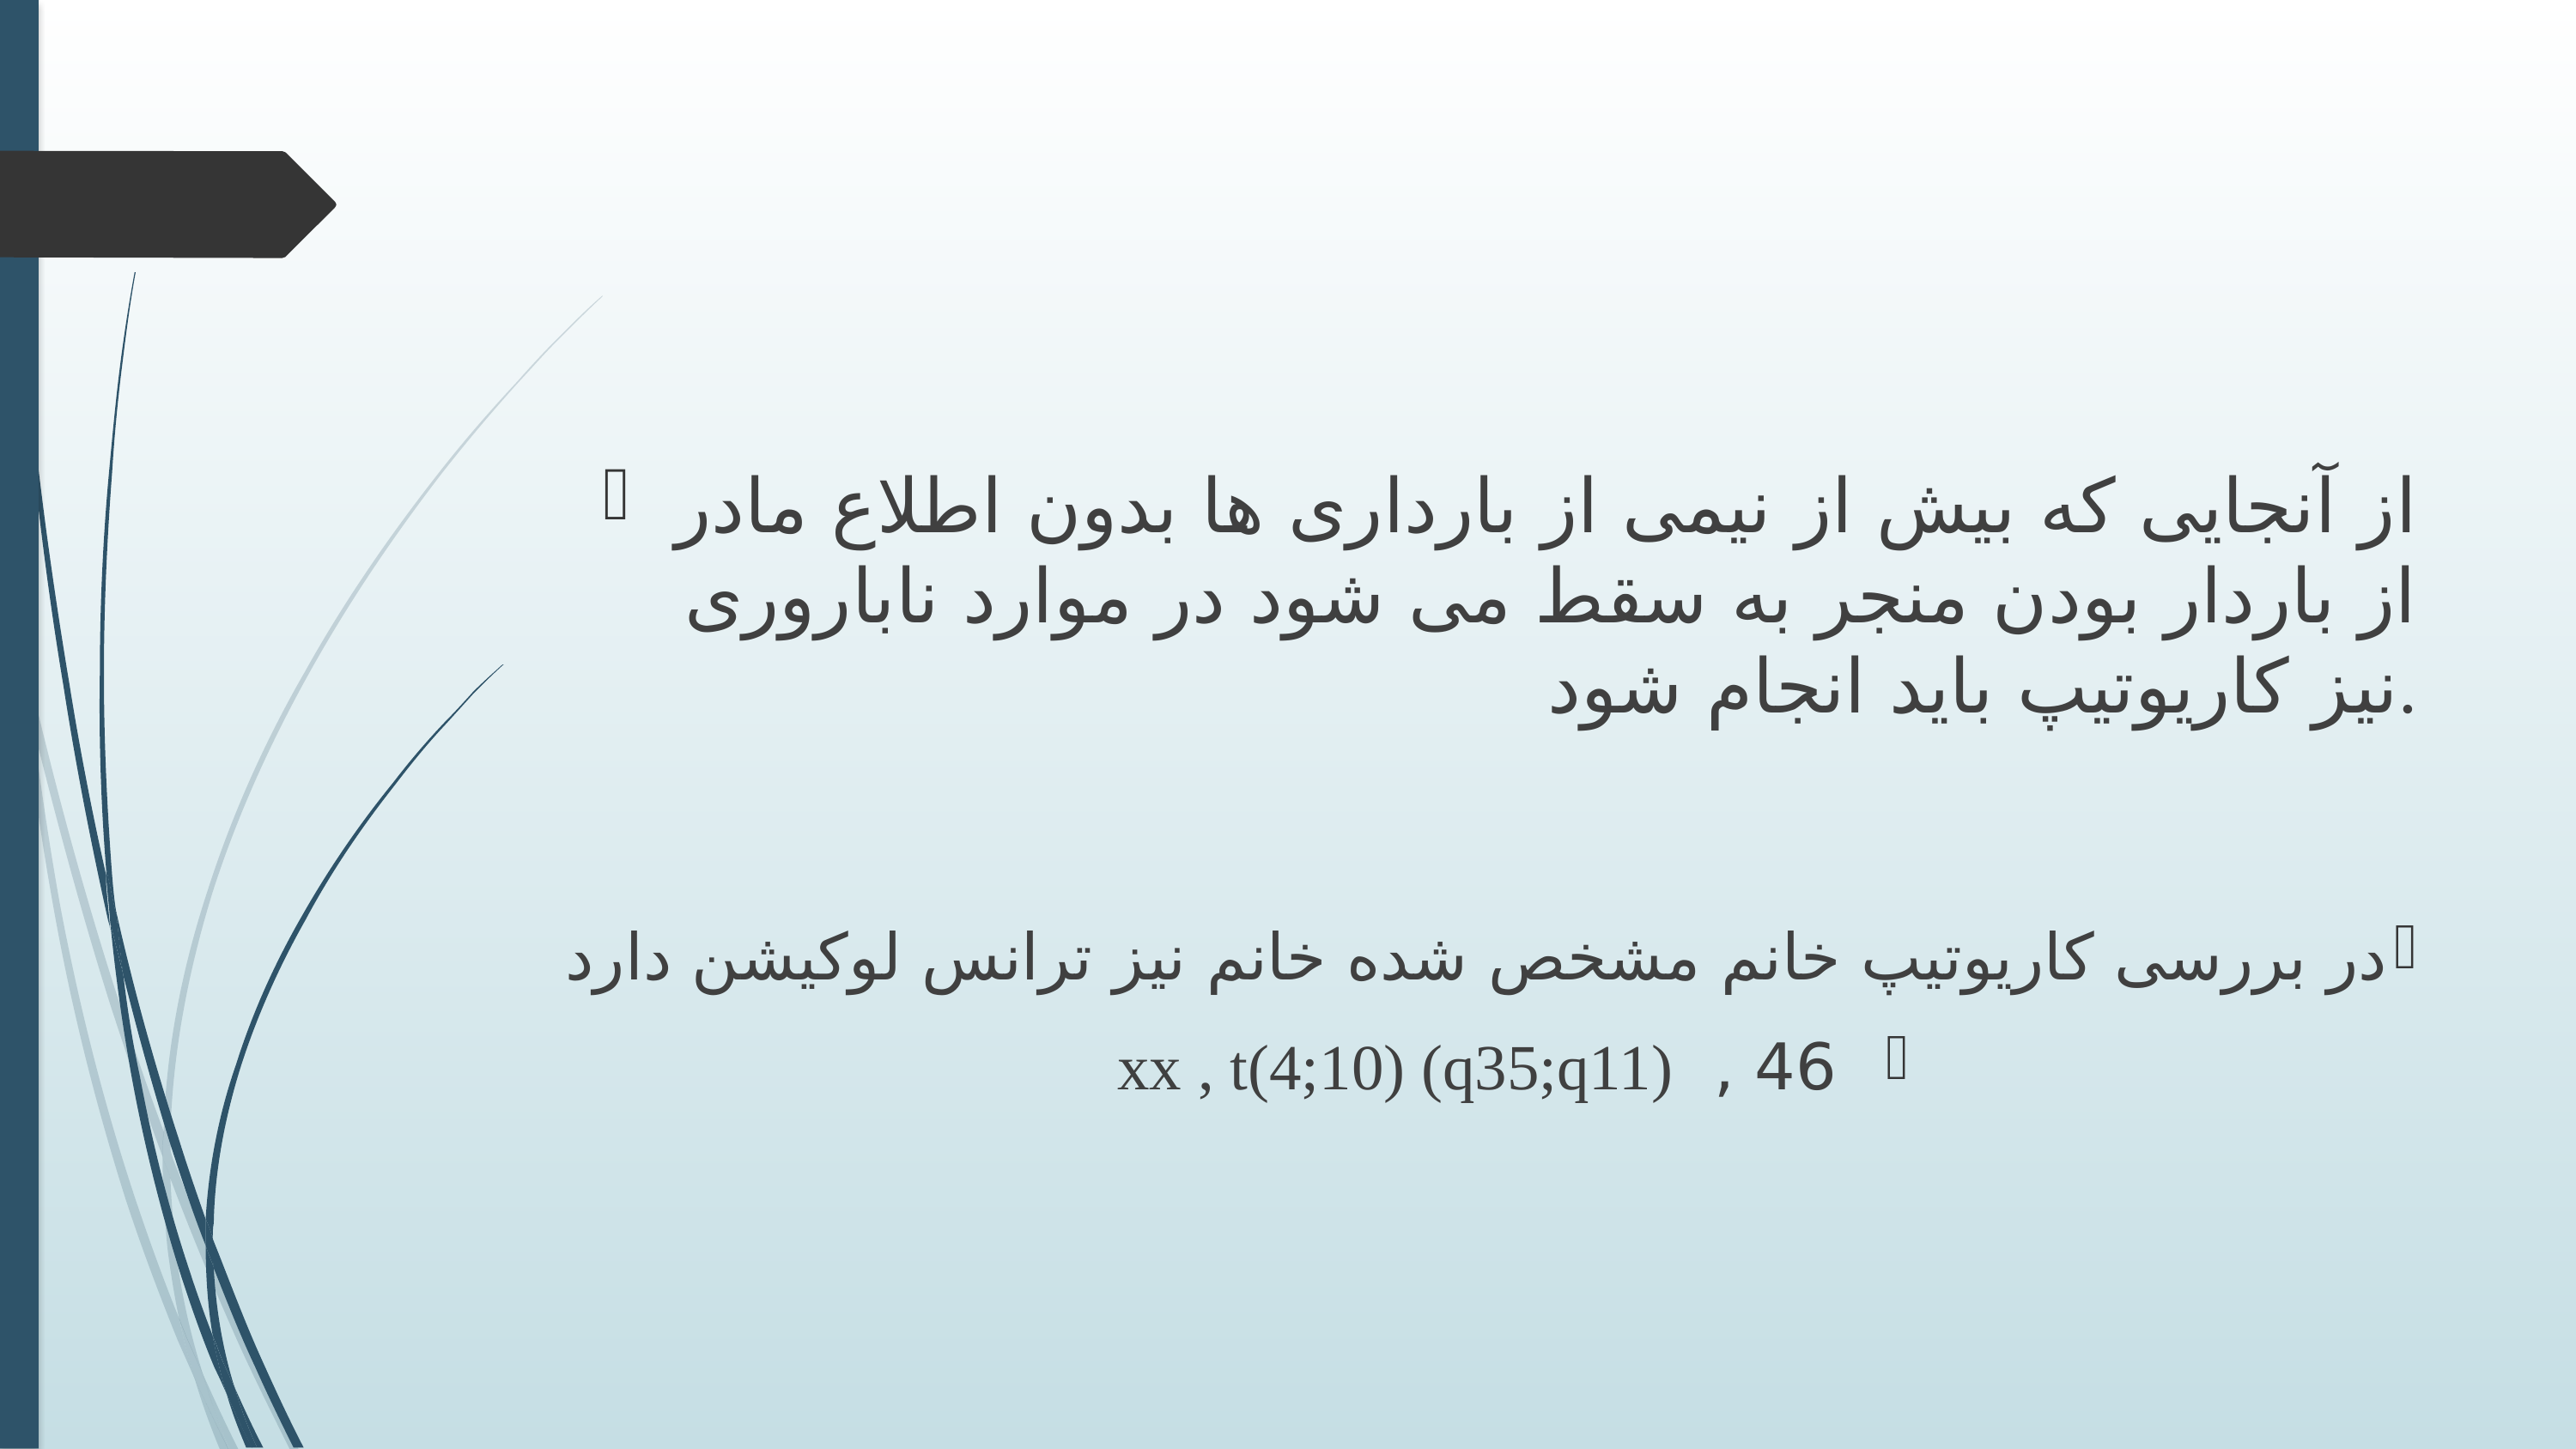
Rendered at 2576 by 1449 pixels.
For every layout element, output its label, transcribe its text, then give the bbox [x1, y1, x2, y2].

list از آنجایی که بیش از نیمی از بارداری ها بدون اطلاع مادر از باردار بودن منجر به سقط می شود در موارد ناباروری نیز کاریوتیپ باید انجام شود. در بررسی کاریوتیپ خانم مشخص شده خانم نیز ترانس لوکیشن دارد 46 , xx , t(4;10) (q35;q11) [547, 451, 2431, 1249]
